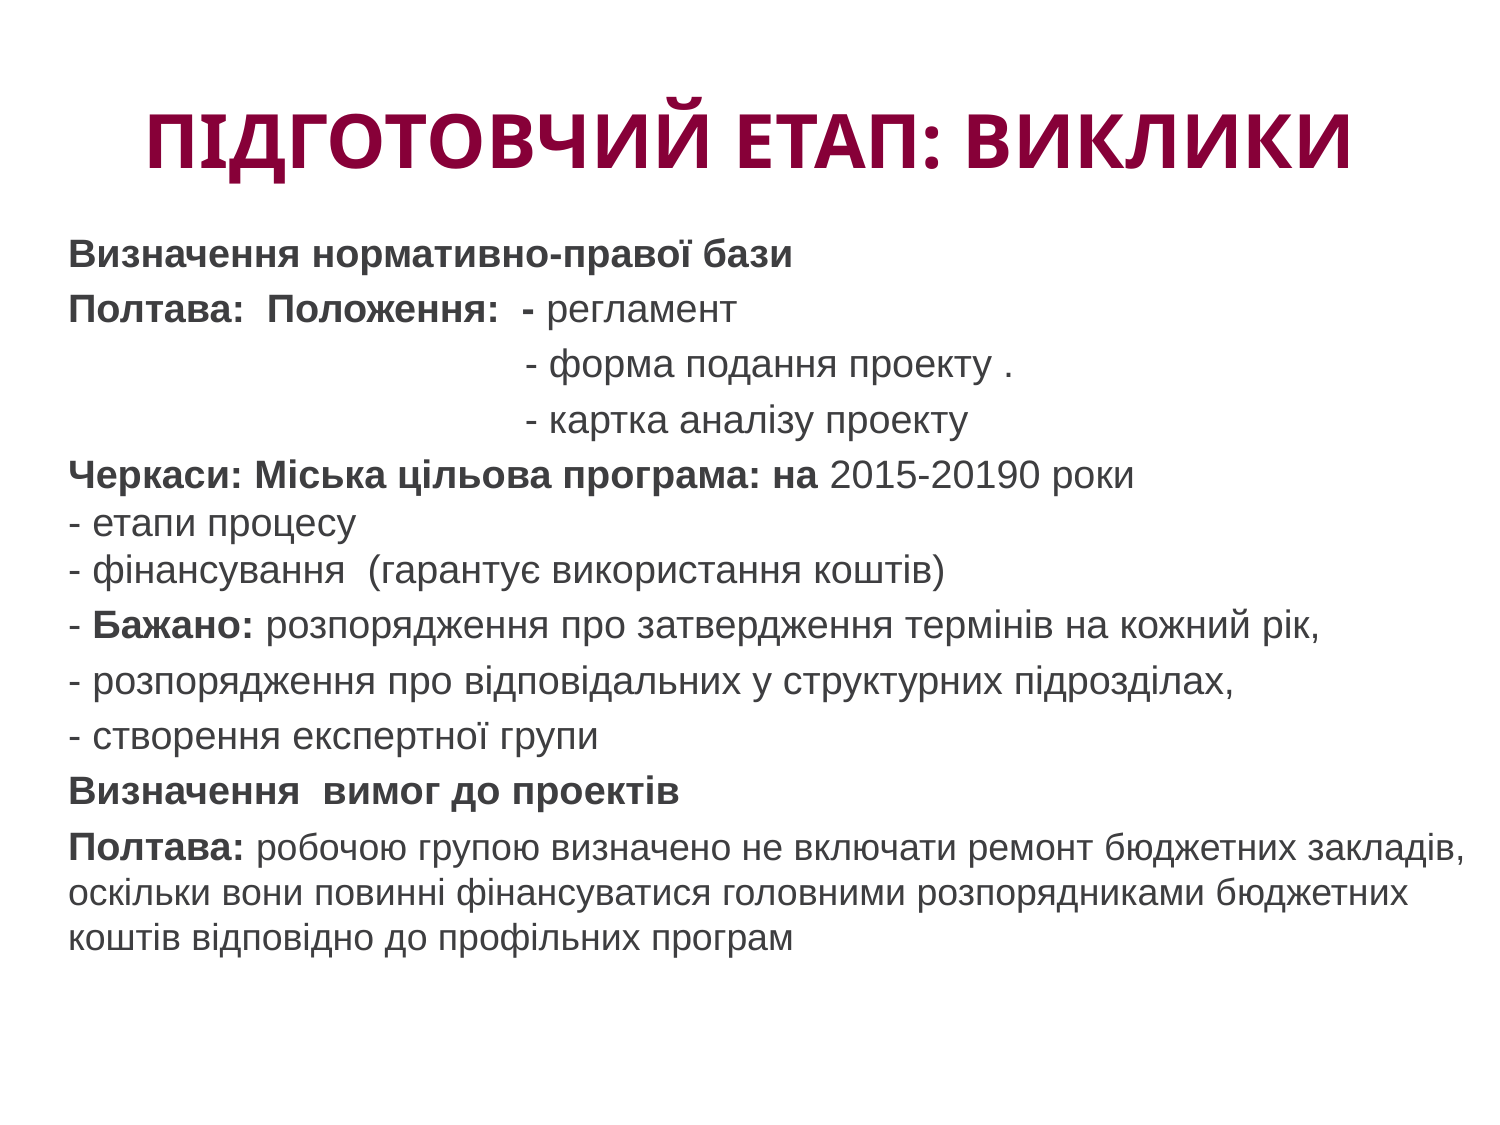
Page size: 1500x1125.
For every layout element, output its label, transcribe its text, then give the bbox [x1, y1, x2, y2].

list Визначення нормативно-правої бази Полтава: Положення: - регламент - форма подання проекту . - картка аналізу проекту Черкаси: Міська цільова програма: на 2015-20190 роки - етапи процесу - фінансування (гарантує використання коштів) - Бажано: розпорядження про затвердження термінів на кожний рік, - розпорядження про відповідальних у структурних підрозділах, - створення експертної групи Визначення вимог до проектів Полтава: робочою групою визначено не включати ремонт бюджетних закладів, оскільки вони повинні фінансуватися головними розпорядниками бюджетних коштів відповідно до профільних програм [53, 219, 1483, 1000]
title Підготовчий етап: виклики [75, 45, 1425, 219]
